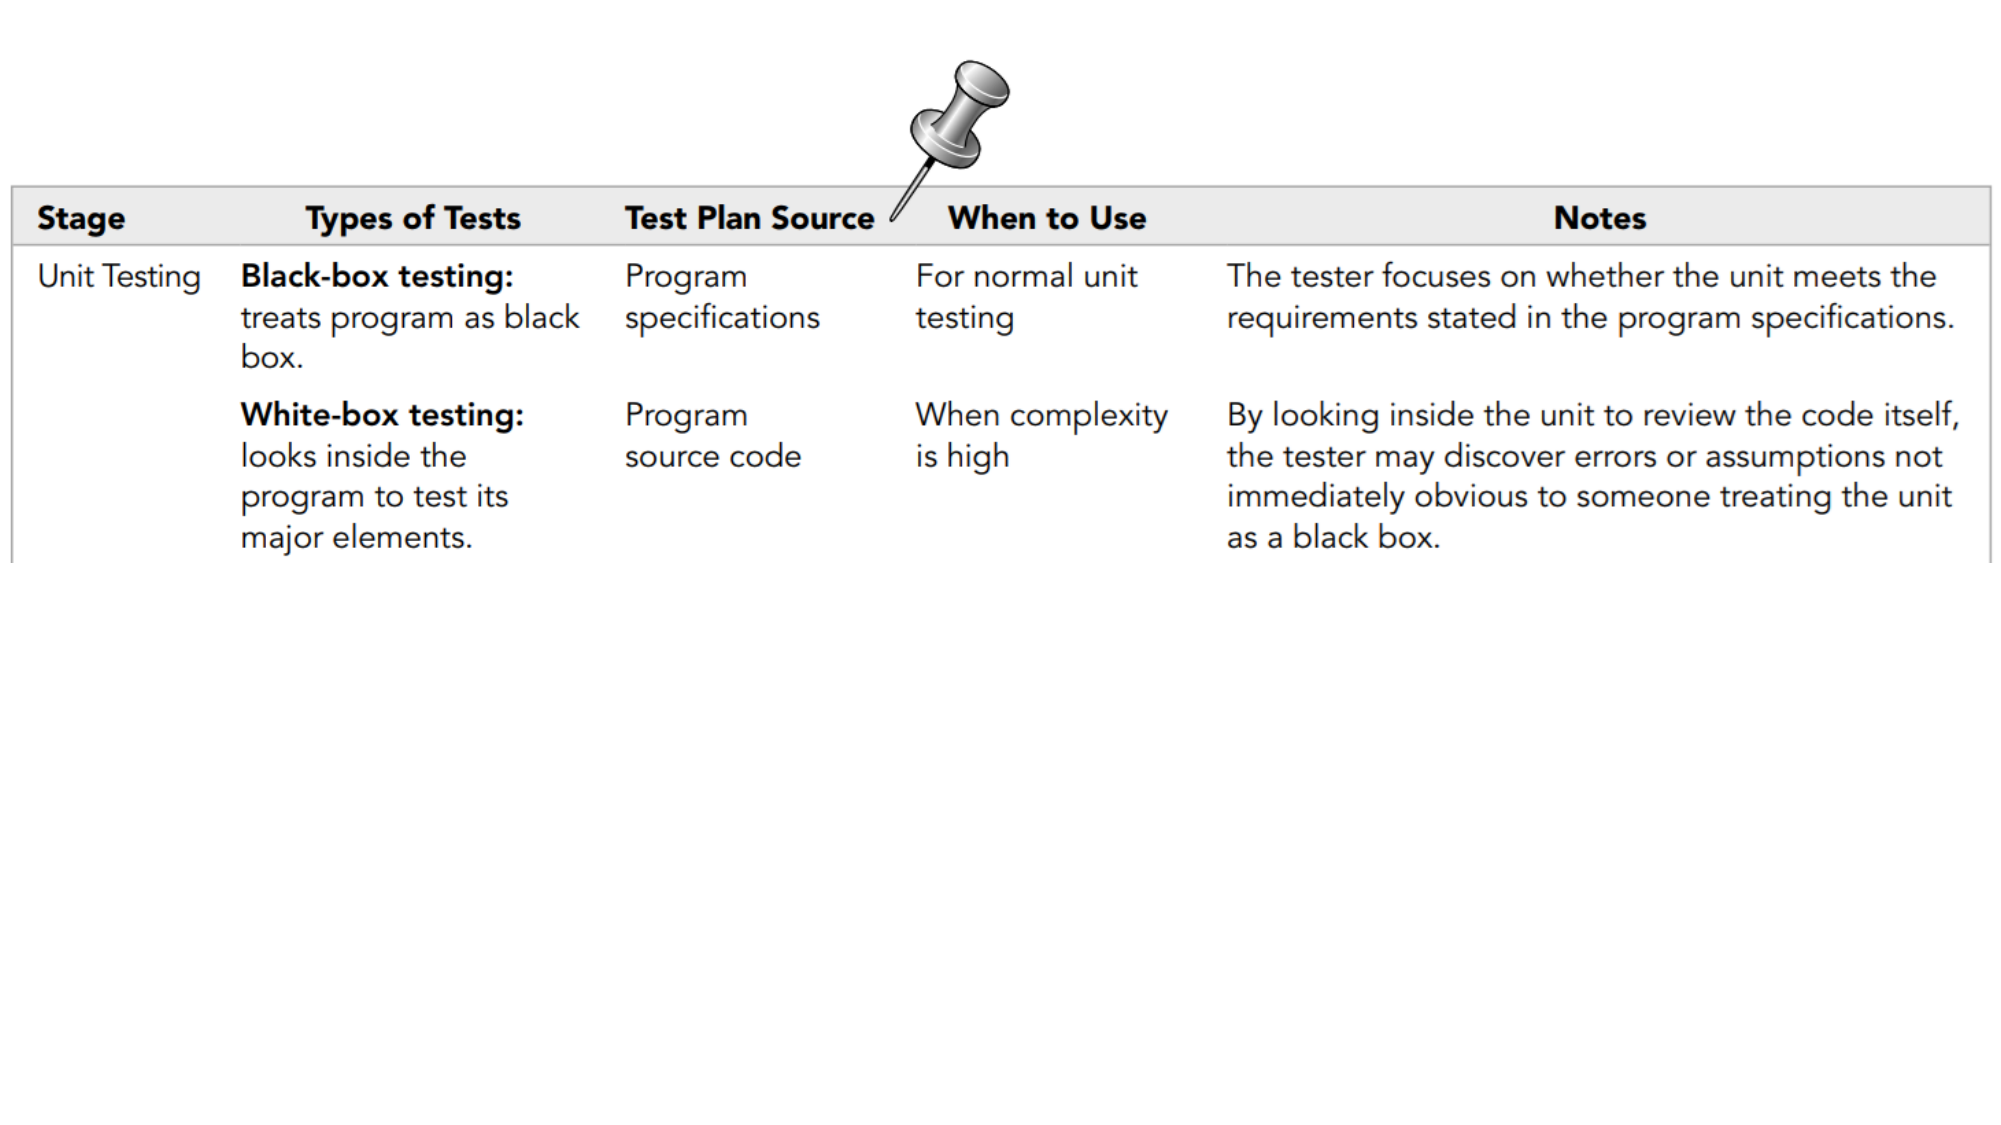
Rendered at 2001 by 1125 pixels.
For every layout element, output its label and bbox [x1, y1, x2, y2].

picture [0, 56, 2000, 563]
